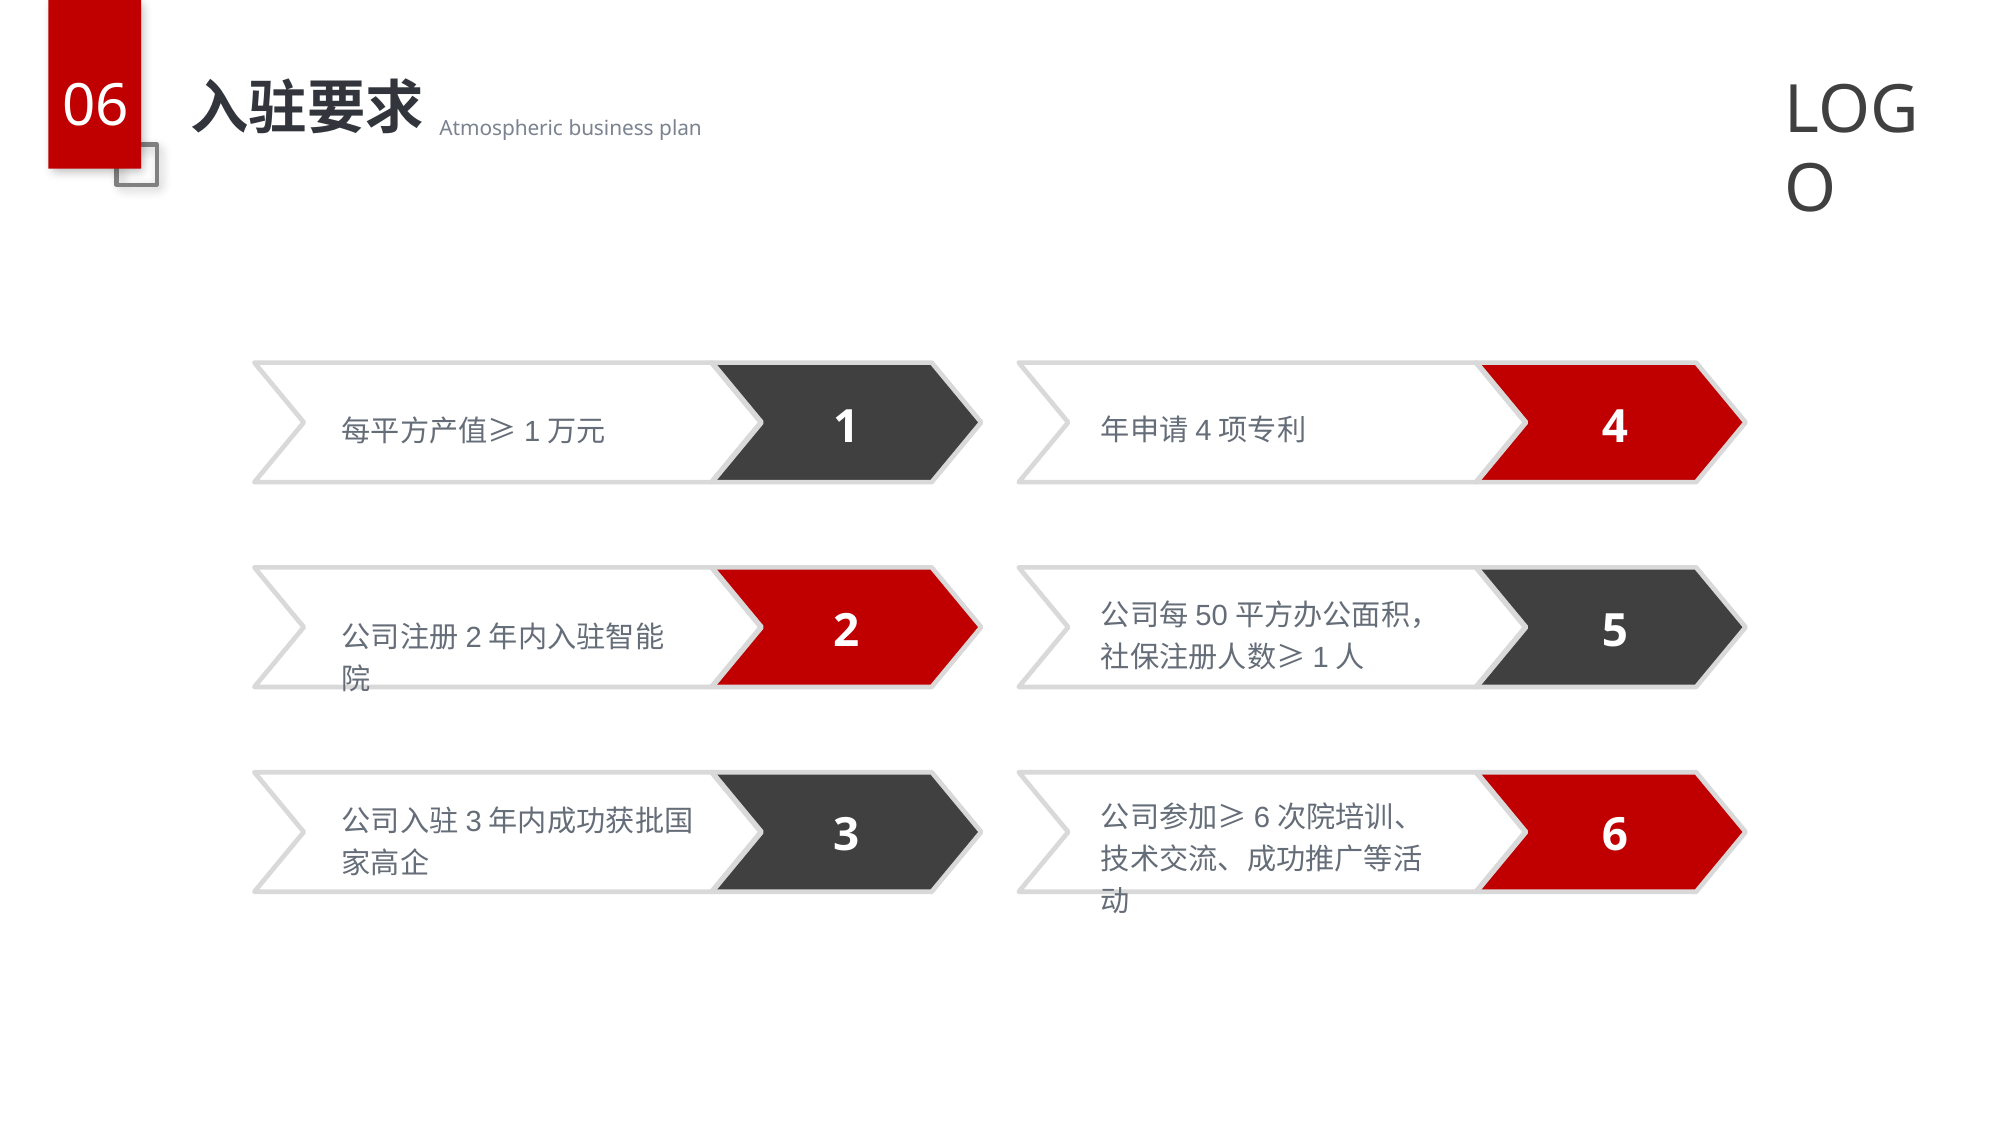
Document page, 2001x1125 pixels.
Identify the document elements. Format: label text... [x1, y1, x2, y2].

text_box [252, 360, 764, 485]
text_box 每平方产值≥1万元 [326, 398, 696, 455]
text_box 3 [785, 804, 908, 861]
text_box [1016, 770, 1528, 894]
text_box 1 [785, 396, 908, 452]
text_box 年申请4项专利 [1086, 396, 1455, 454]
text_box [713, 565, 983, 690]
text_box 公司注册2年内入驻智能院 [326, 604, 696, 703]
text_box [733, 794, 764, 870]
text_box 2 [785, 600, 908, 656]
text_box 5 [1553, 600, 1677, 656]
text_box [714, 770, 983, 894]
text_box [252, 565, 764, 690]
text_box [252, 770, 729, 894]
text_box 公司参加≥6次院培训、技术交流、成功推广等活动 [1086, 783, 1455, 925]
text_box 入驻要求 [175, 63, 439, 148]
text_box [1016, 565, 1528, 690]
text_box 4 [1553, 396, 1677, 452]
text_box [1016, 360, 1528, 485]
text_box 公司每50平方办公面积，社保注册人数≥1人 [1086, 582, 1455, 681]
text_box [1477, 565, 1748, 690]
text_box [1479, 770, 1748, 894]
text_box [1478, 360, 1748, 485]
text_box [713, 360, 983, 485]
text_box 公司入驻3年内成功获批国家高企 [326, 788, 733, 887]
text_box 6 [1553, 804, 1677, 861]
